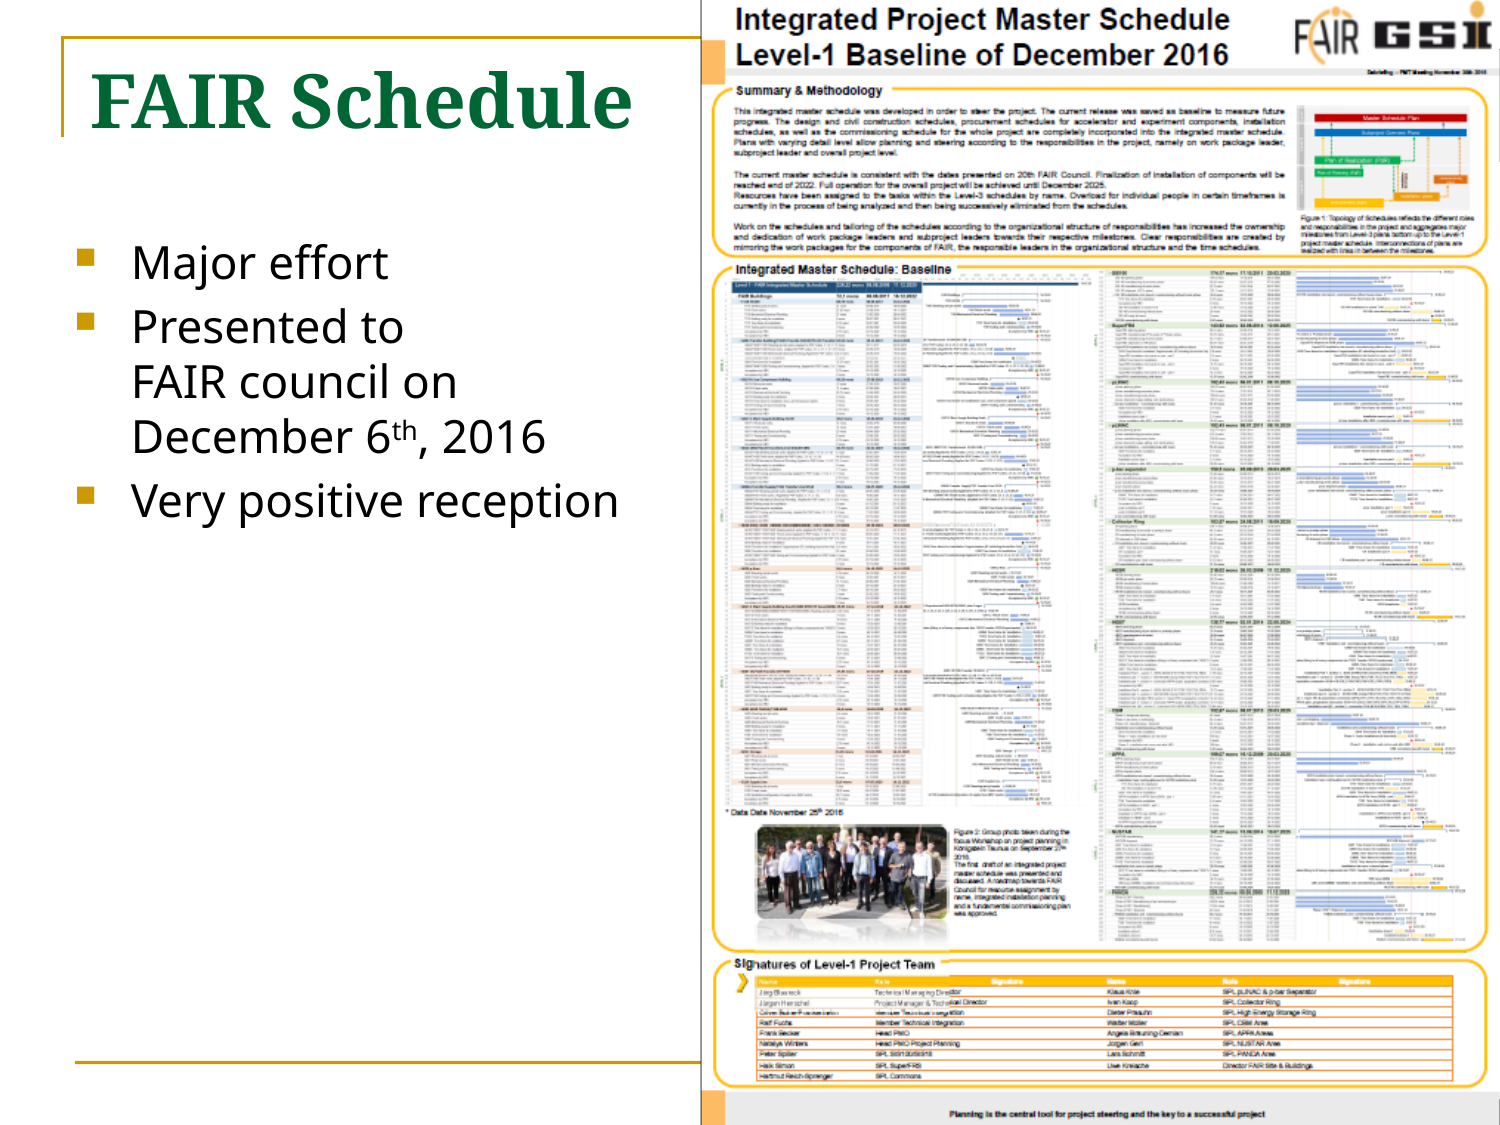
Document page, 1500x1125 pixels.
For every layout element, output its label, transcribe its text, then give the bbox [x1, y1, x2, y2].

picture [700, 0, 1500, 1125]
list Major effort Presented to FAIR council on December 6th, 2016 Very positive reception [59, 226, 662, 1056]
title FAIR Schedule [75, 45, 695, 188]
